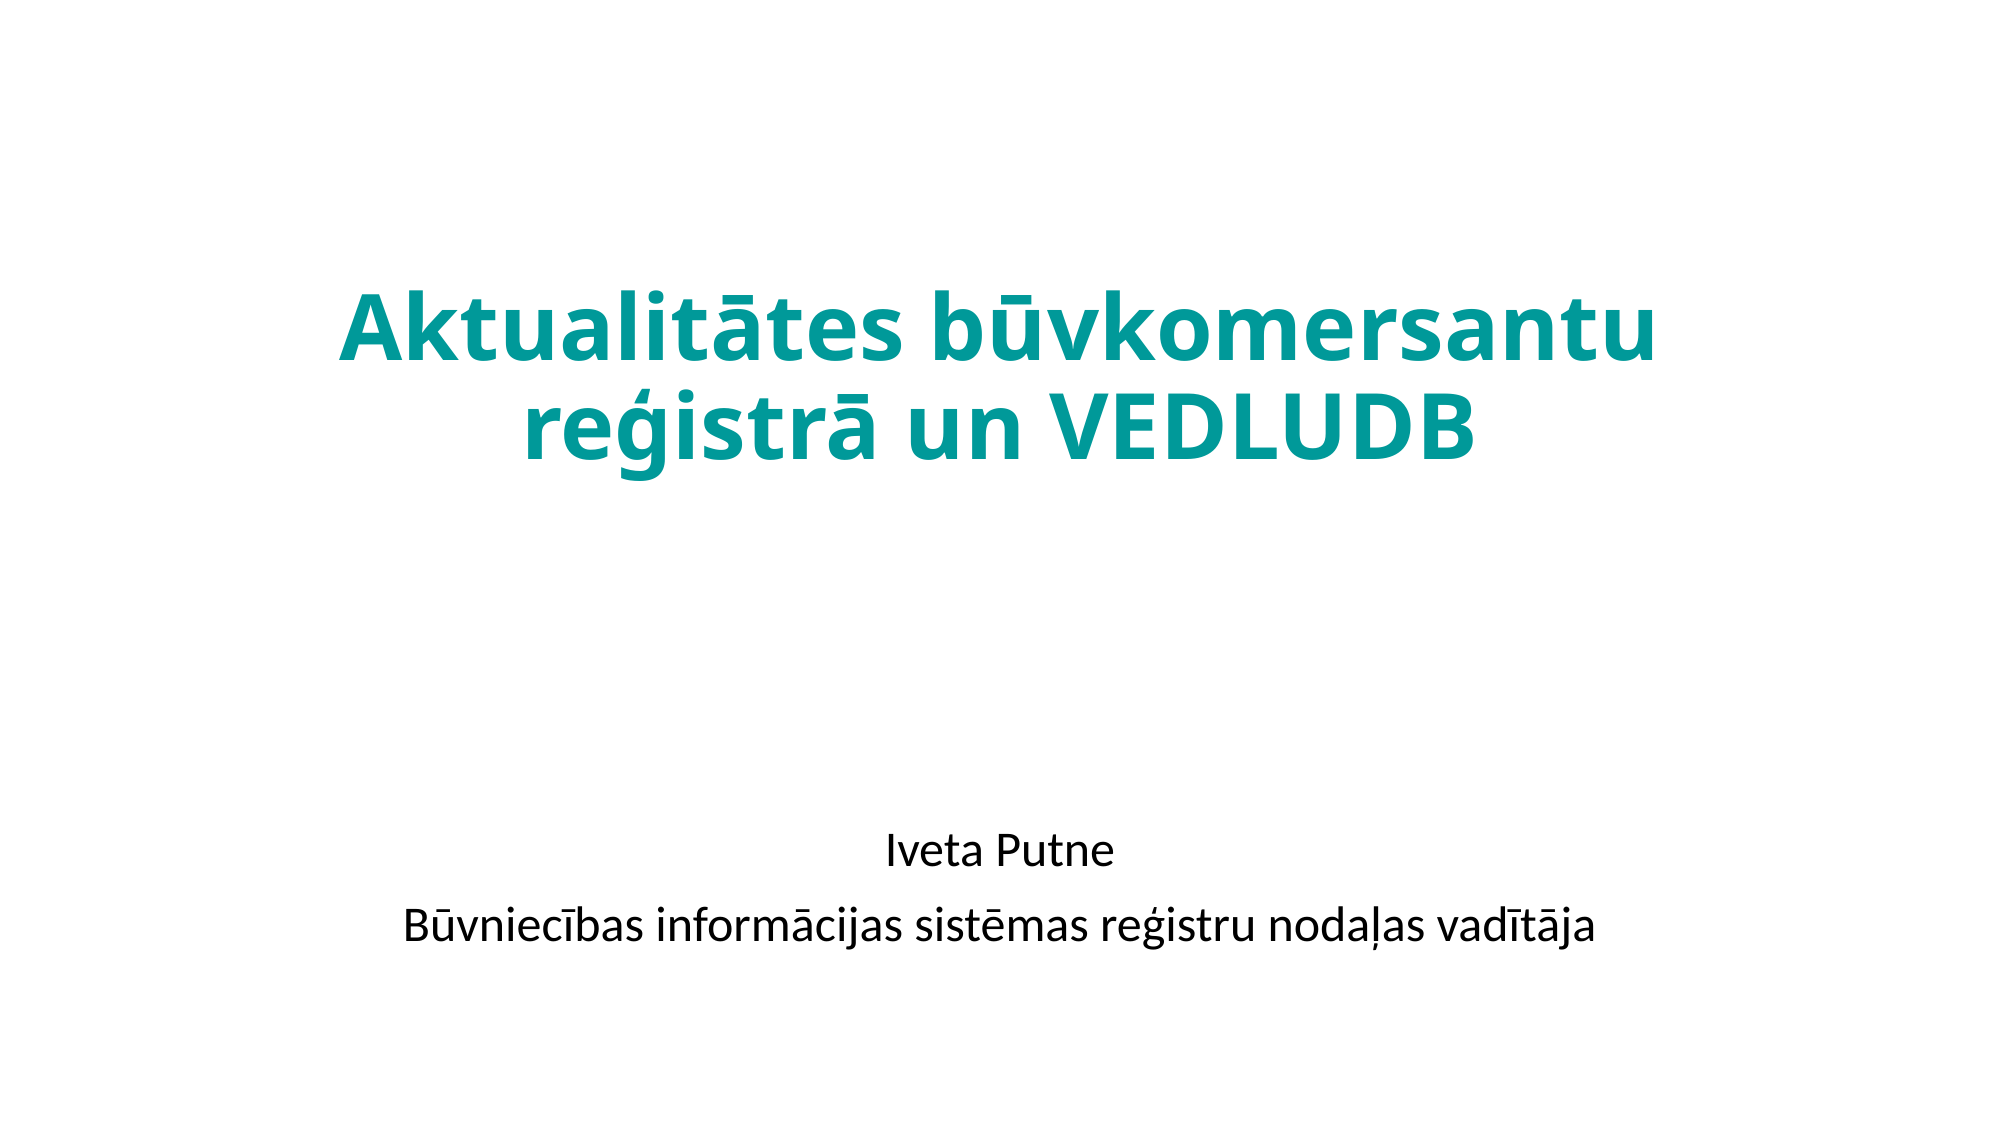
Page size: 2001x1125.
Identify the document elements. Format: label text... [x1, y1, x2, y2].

subtitle Iveta Putne Būvniecības informācijas sistēmas reģistru nodaļas vadītāja [249, 793, 1750, 960]
title Aktualitātes būvkomersantu reģistrā un VEDLUDB [249, 184, 1750, 576]
